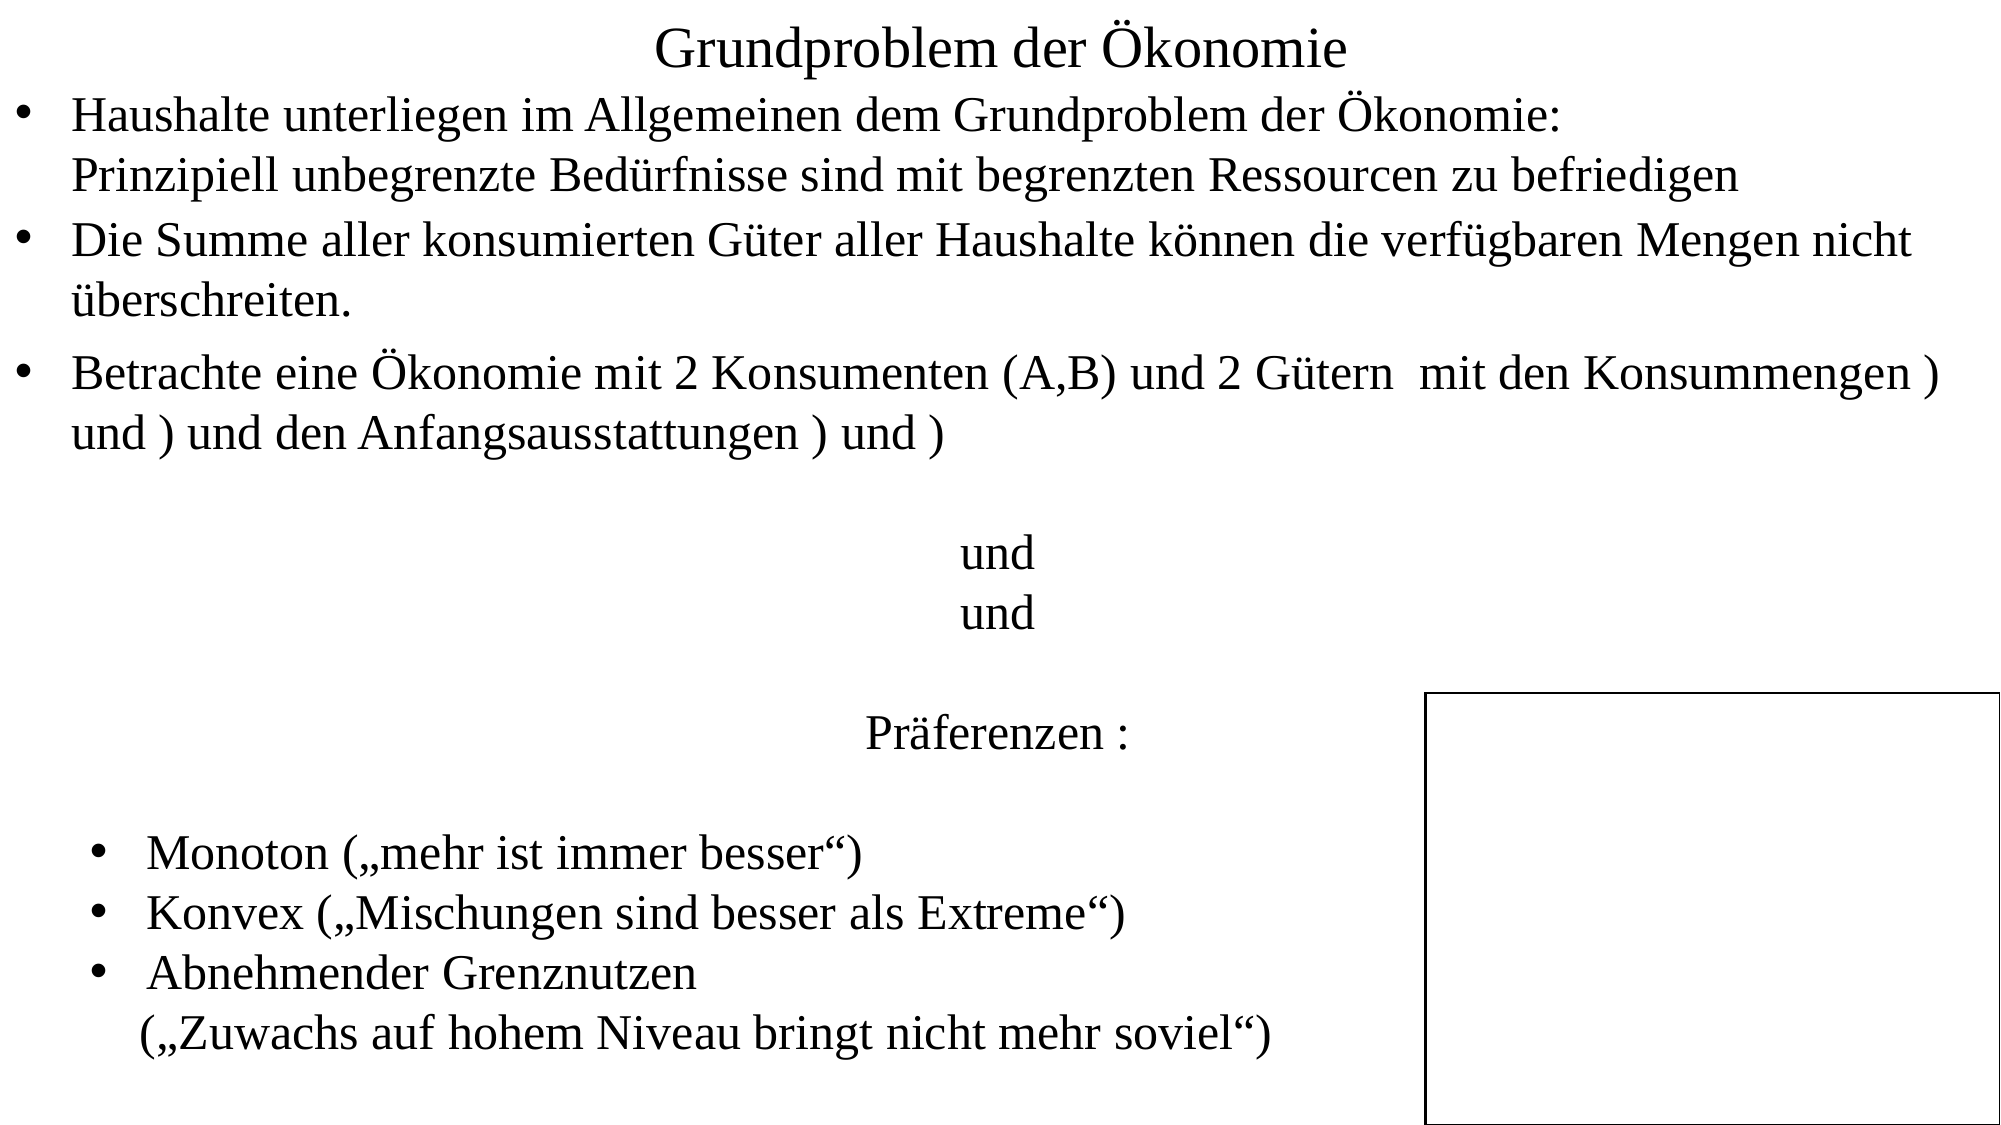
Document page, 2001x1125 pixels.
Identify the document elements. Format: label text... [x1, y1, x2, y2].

text_box Haushalte unterliegen im Allgemeinen dem Grundproblem der Ökonomie: Prinzipiell unbegrenzte Bedürfnisse sind mit begrenzten Ressourcen zu befriedigen [0, 74, 1997, 139]
text_box Die Summe aller konsumierten Güter aller Haushalte können die verfügbaren Mengen nicht überschreiten. [0, 139, 1997, 406]
text_box [1424, 692, 2000, 1125]
text_box Grundproblem der Ökonomie [3, 1, 2000, 91]
